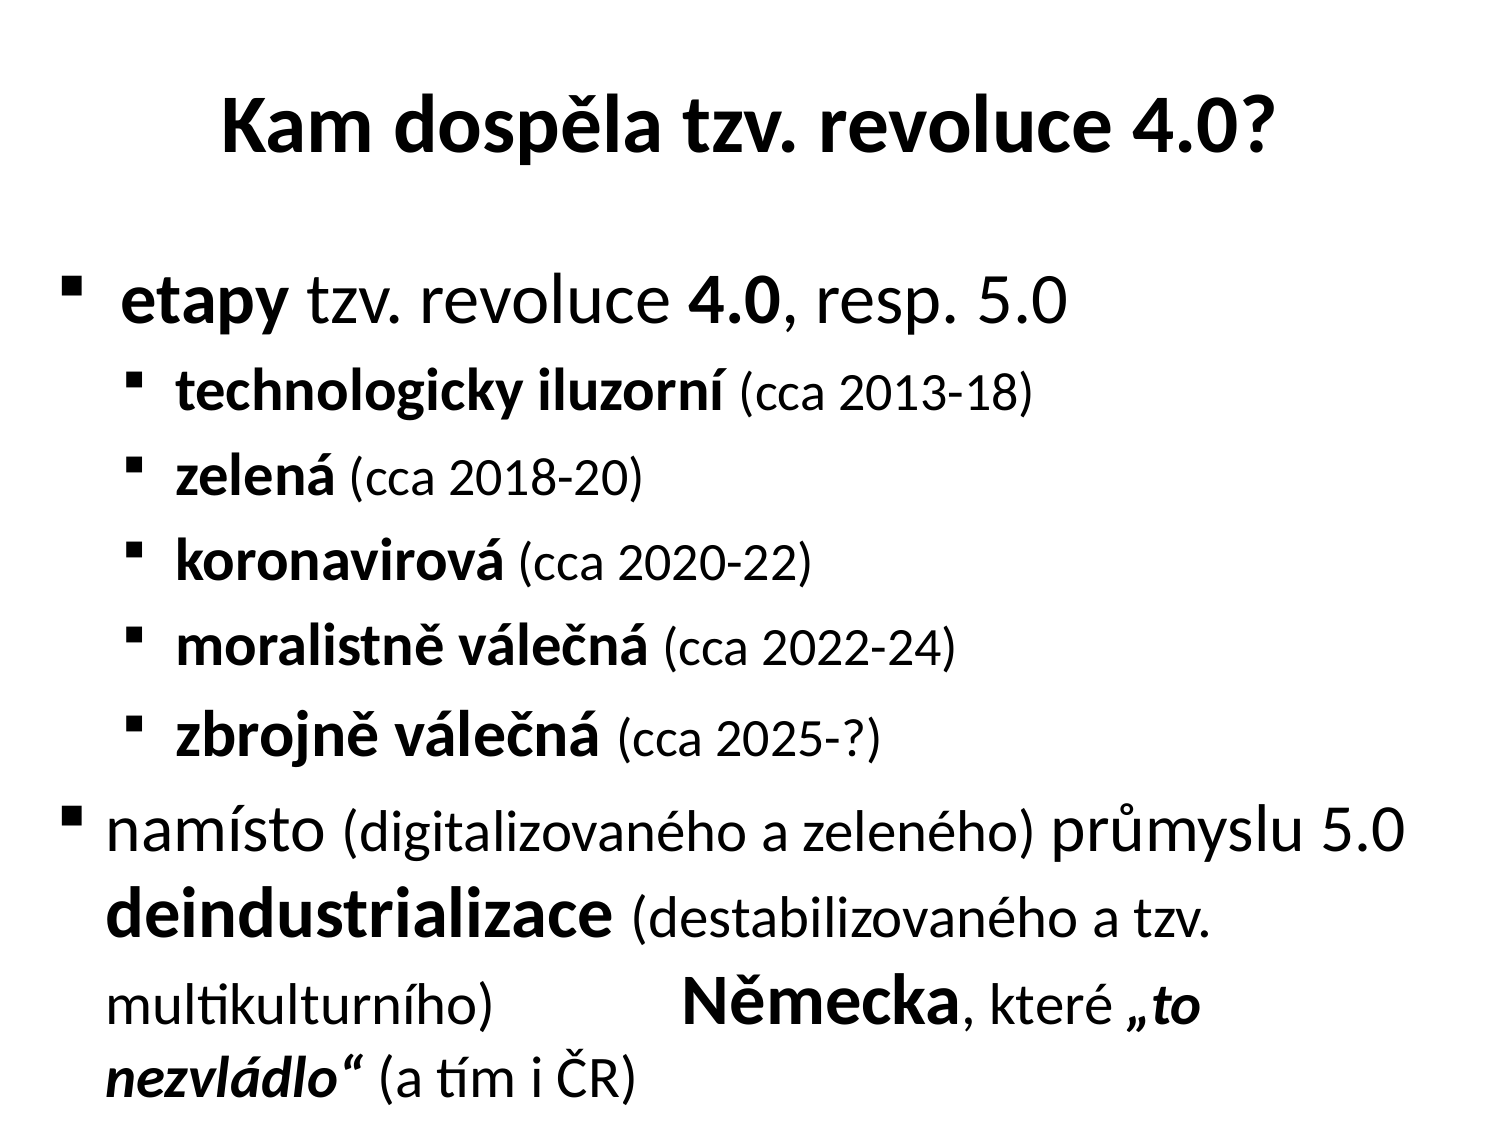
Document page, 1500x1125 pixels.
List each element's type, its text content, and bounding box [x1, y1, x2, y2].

title Kam dospěla tzv. revoluce 4.0? [75, 42, 1425, 197]
list etapy tzv. revoluce 4.0, resp. 5.0 technologicky iluzorní (cca 2013-18) zelená (cca 2018-20) koronavirová (cca 2020-22) moralistně válečná (cca 2022-24) zbrojně válečná (cca 2025-?) namísto (digitalizovaného a zeleného) průmyslu 5.0 deindustrializace (destabilizovaného a tzv. multikulturního) Německa, které „to nezvládlo“ (a tím i ČR) [41, 243, 1428, 1118]
